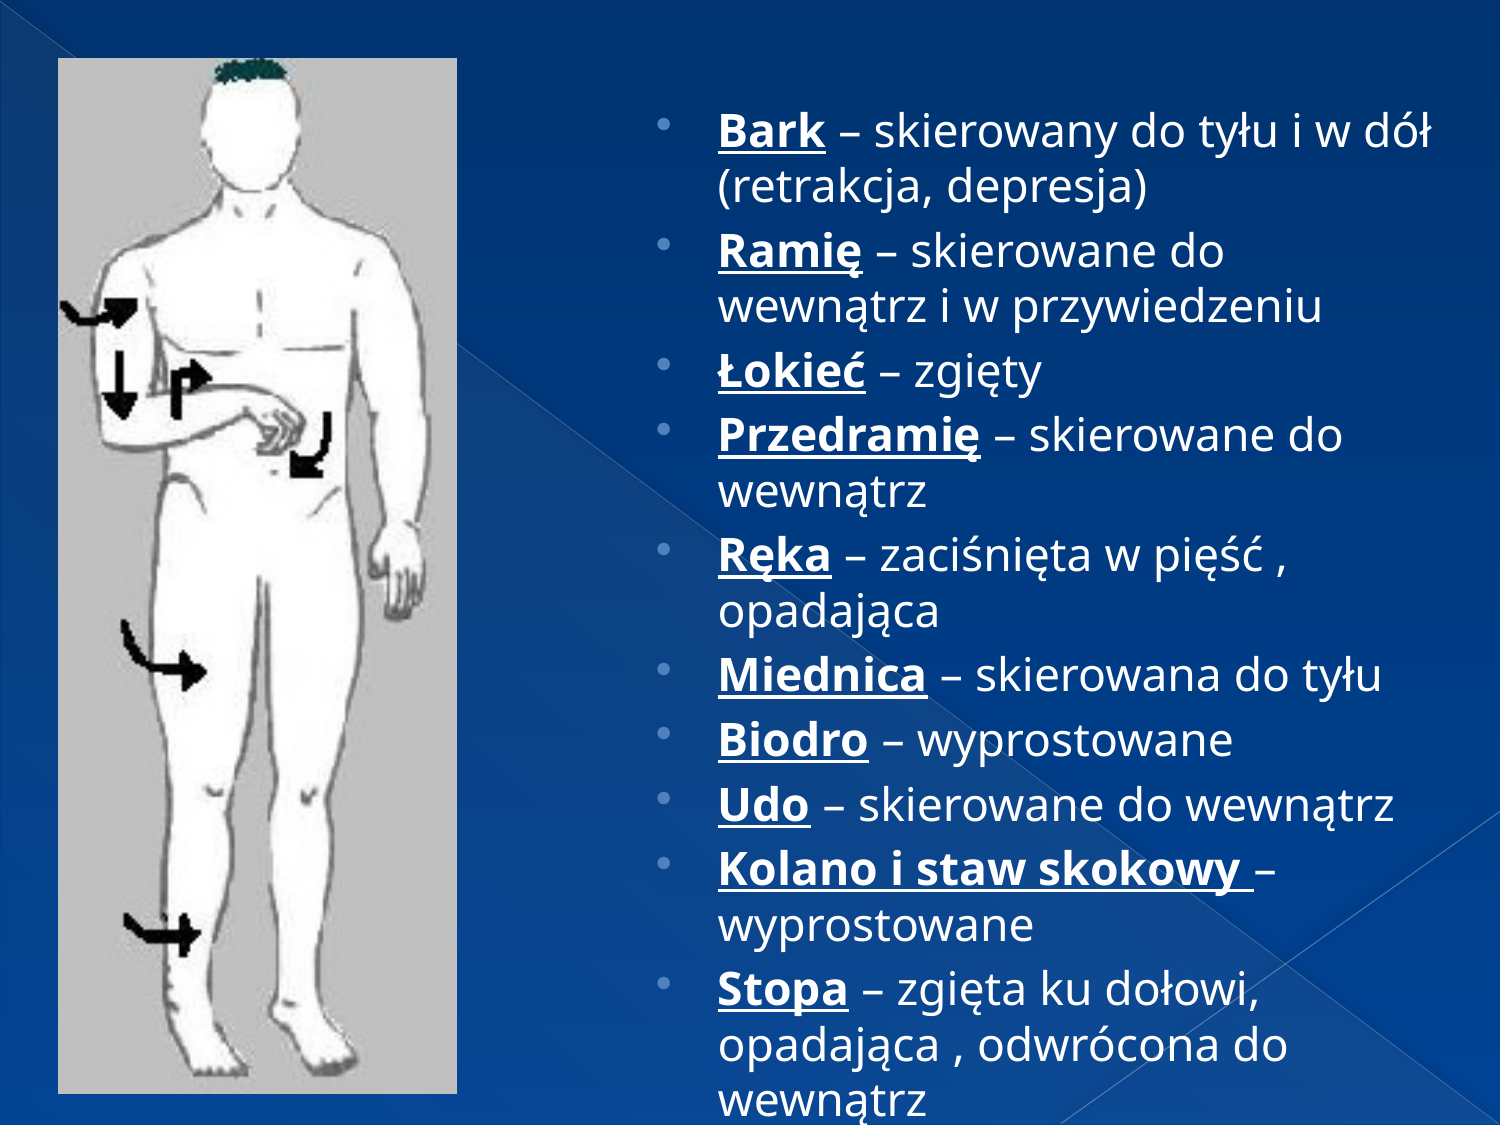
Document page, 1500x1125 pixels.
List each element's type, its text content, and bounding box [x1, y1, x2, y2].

list Bark – skierowany do tyłu i w dół (retrakcja, depresja) Ramię – skierowane do wewnątrz i w przywiedzeniu Łokieć – zgięty Przedramię – skierowane do wewnątrz Ręka – zaciśnięta w pięść , opadająca Miednica – skierowana do tyłu Biodro – wyprostowane Udo – skierowane do wewnątrz Kolano i staw skokowy – wyprostowane Stopa – zgięta ku dołowi, opadająca , odwrócona do wewnątrz Boczne zgięcie tułowia [632, 93, 1461, 1125]
picture [58, 58, 458, 1094]
